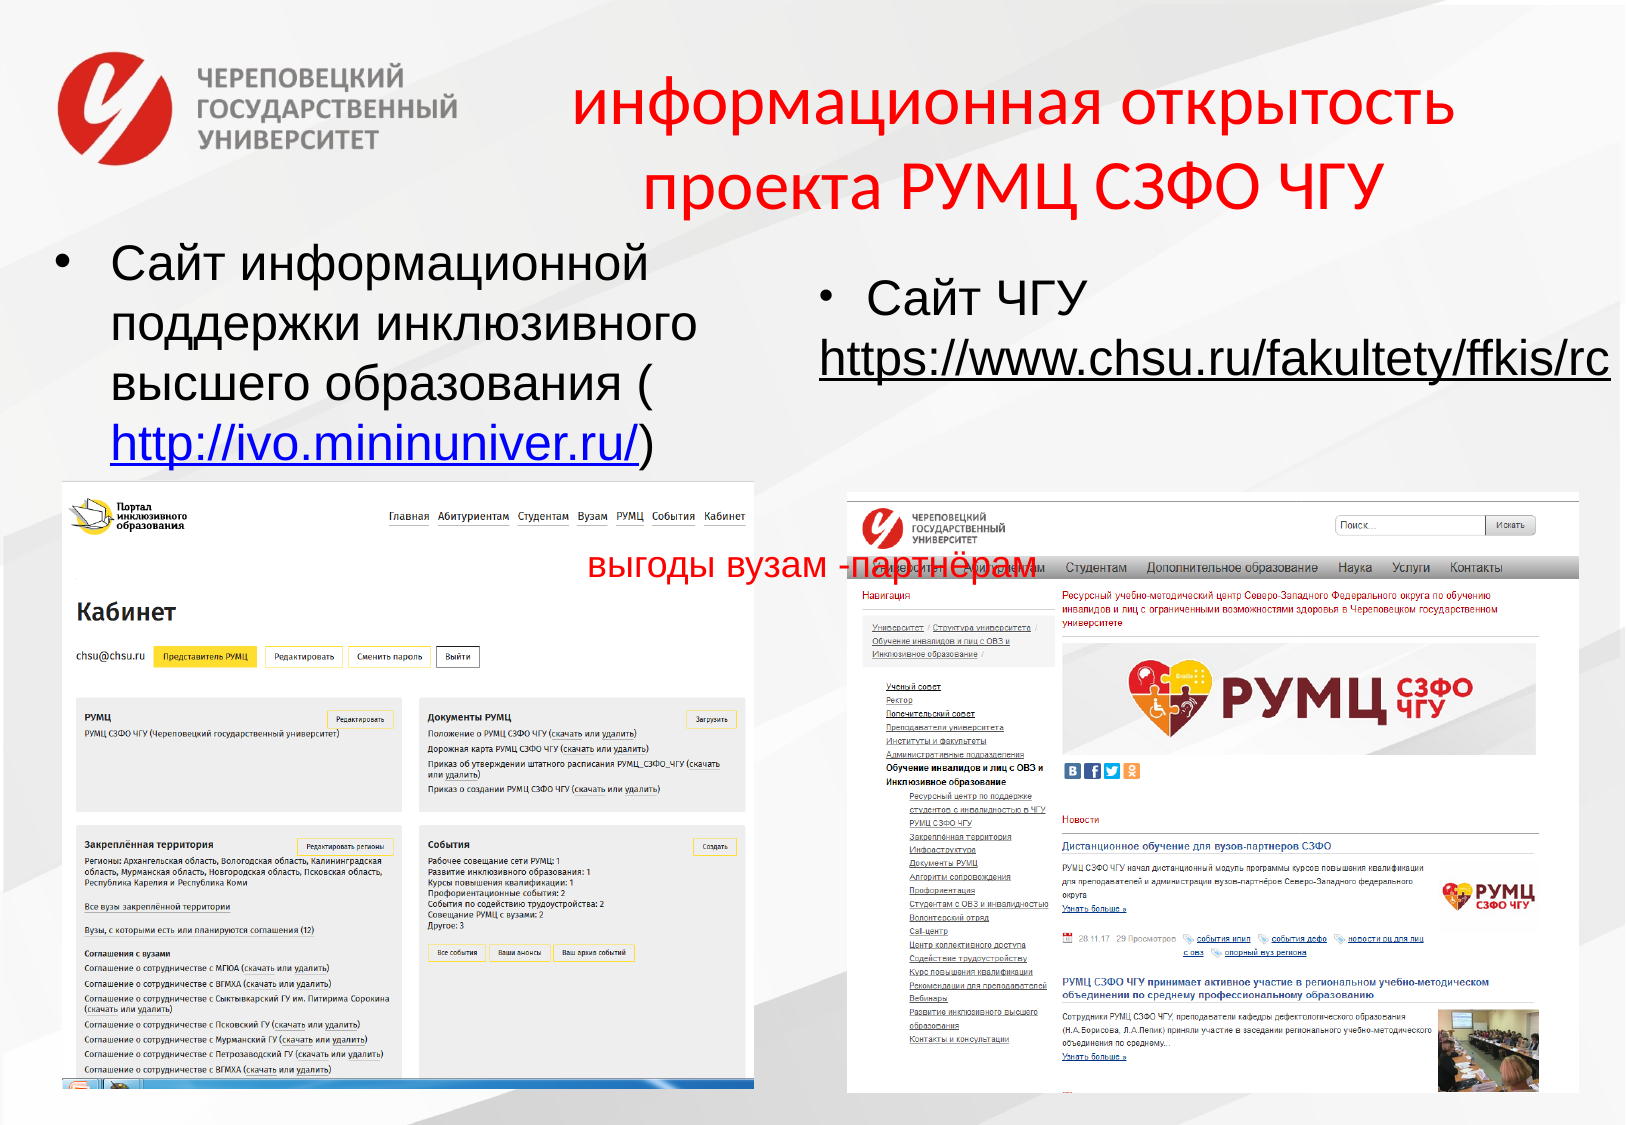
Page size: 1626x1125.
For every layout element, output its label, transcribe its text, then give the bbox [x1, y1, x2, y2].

list Сайт информационной поддержки инклюзивного высшего образования (http://ivo.mininuniver.ru/) [38, 222, 724, 657]
text_box Сайт ЧГУ https://www.chsu.ru/fakultety/ffkis/rc [804, 257, 1625, 393]
picture [0, 0, 1625, 1125]
title информационная открытость проекта РУМЦ СЗФО ЧГУ [484, 44, 1544, 233]
text_box выгоды вузам -партнёрам [759, 532, 842, 592]
